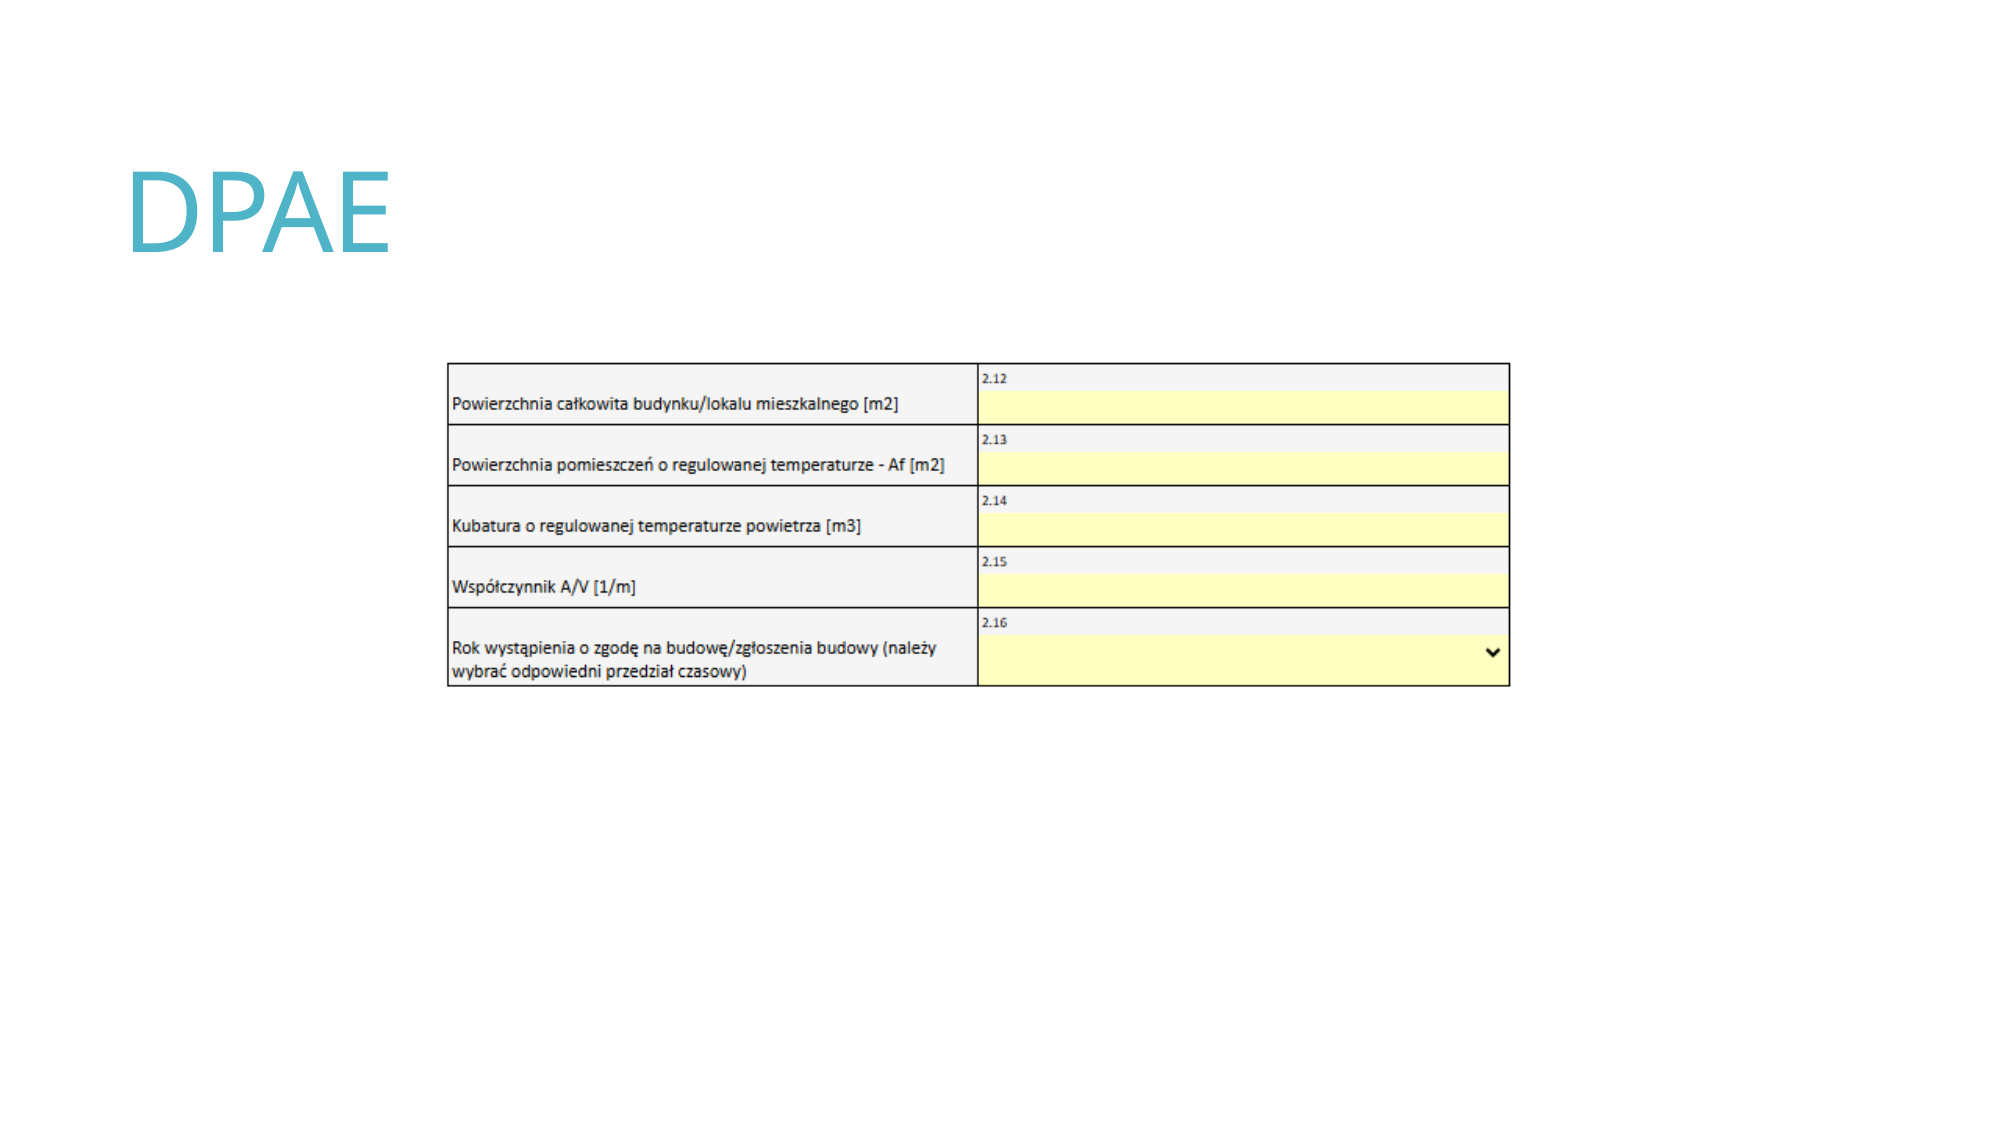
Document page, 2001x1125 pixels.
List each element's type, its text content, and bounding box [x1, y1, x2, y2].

picture [424, 348, 1535, 701]
title DPAE [107, 81, 1875, 354]
